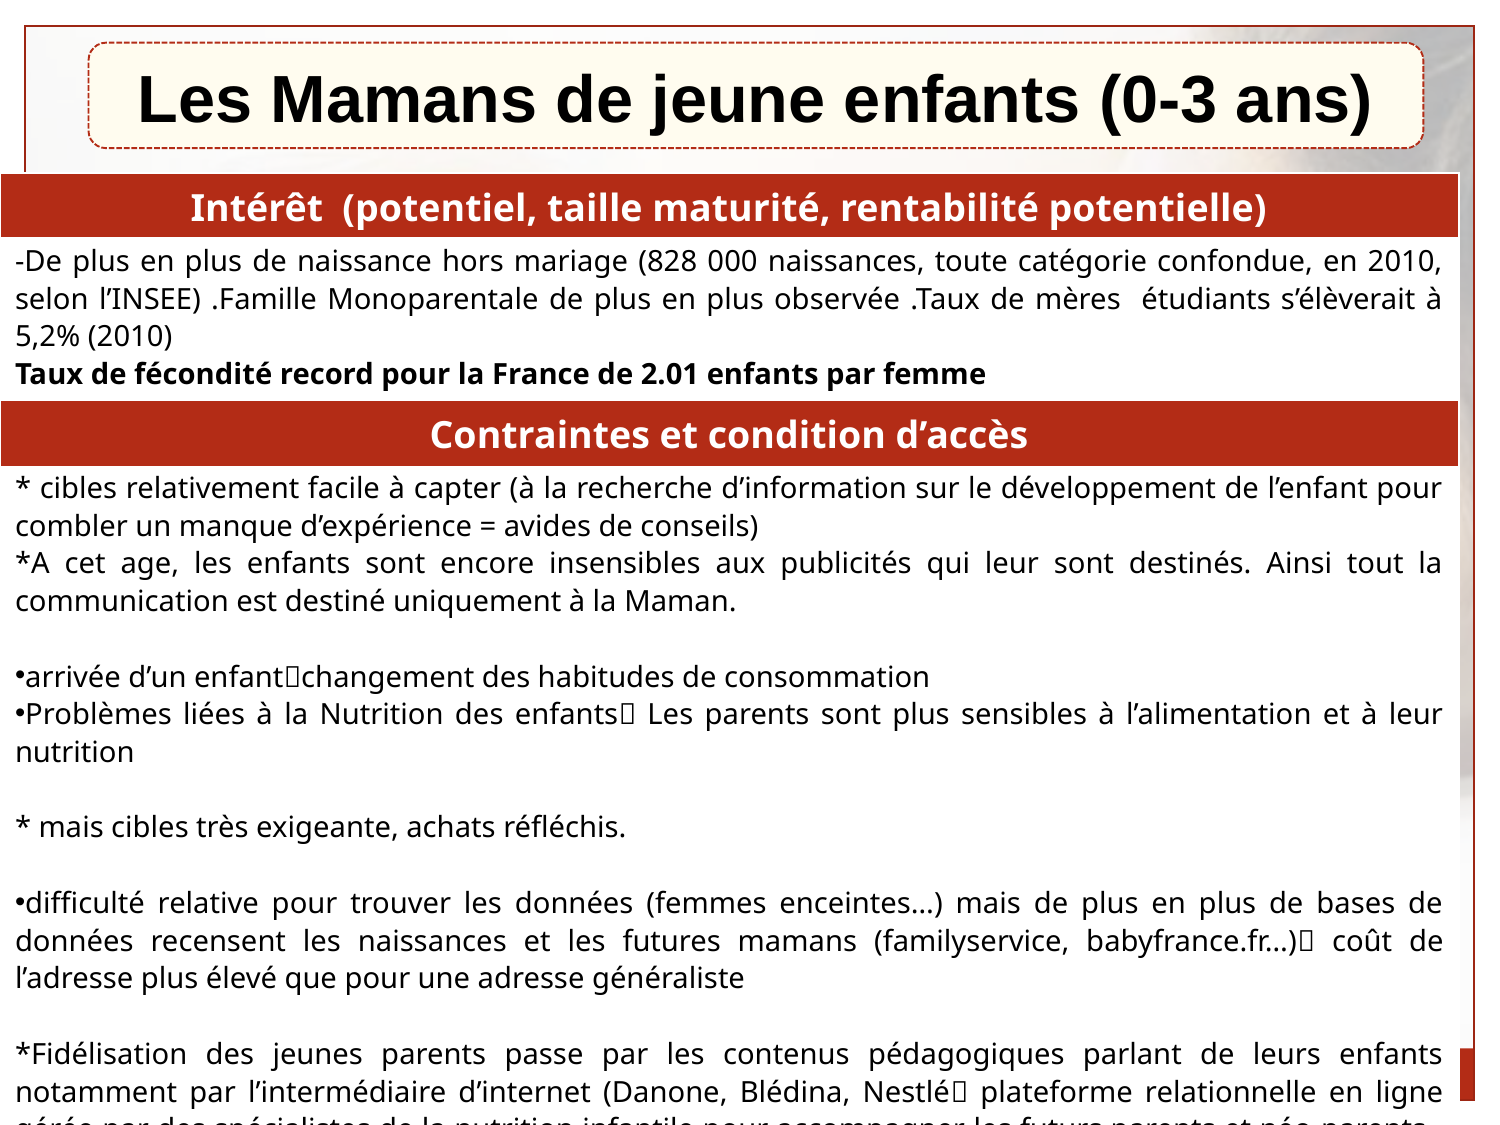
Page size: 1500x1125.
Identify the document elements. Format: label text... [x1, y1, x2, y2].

table_header Intérêt (potentiel, taille maturité, rentabilité potentielle) [1, 174, 1458, 237]
text_box Les Mamans de jeune enfants (0-3 ans) [87, 41, 1425, 150]
text_box [26, 27, 1473, 1048]
table_cell -De plus en plus de naissance hors mariage (828 000 naissances, toute catégorie confondue, en 2010, selon l’INSEE) .Famille Monoparentale de plus en plus observée .Taux de mères étudiants s’élèverait à 5,2% (2010) Taux de fécondité record pour la France de 2.01 enfants par femme [1, 243, 1458, 399]
table_cell * cibles relativement facile à capter (à la recherche d’information sur le développement de l’enfant pour combler un manque d’expérience = avides de conseils) *A cet age, les enfants sont encore insensibles aux publicités qui leur sont destinés. Ainsi tout la communication est destiné uniquement à la Maman. arrivée d’un enfantchangement des habitudes de consommation Problèmes liées à la Nutrition des enfants Les parents sont plus sensibles à l’alimentation et à leur nutrition * mais cibles très exigeante, achats réfléchis. difficulté relative pour trouver les données (femmes enceintes…) mais de plus en plus de bases de données recensent les naissances et les futures mamans (familyservice, babyfrance.fr…) coût de l’adresse plus élevé que pour une adresse généraliste *Fidélisation des jeunes parents passe par les contenus pédagogiques parlant de leurs enfants notamment par l’intermédiaire d’internet (Danone, Blédina, Nestlé plateforme relationnelle en ligne gérée par des spécialistes de la nutrition infantile pour accompagner les futurs parents et néo-parents , inscription à des programmes et ainsi connaissance de la date d’accouchement…) *Hyper segmentation du marché selon l’âge des enfants ==> .(Naissance-3mois, 3 à 6 mois, 6à 1 an……) * Communication très segmentée. Néanmoins, les mamans réfractaires sont moins sensible à ce type de communication [1, 468, 1458, 1125]
table_cell Contraintes et condition d’accès [1, 401, 1458, 466]
